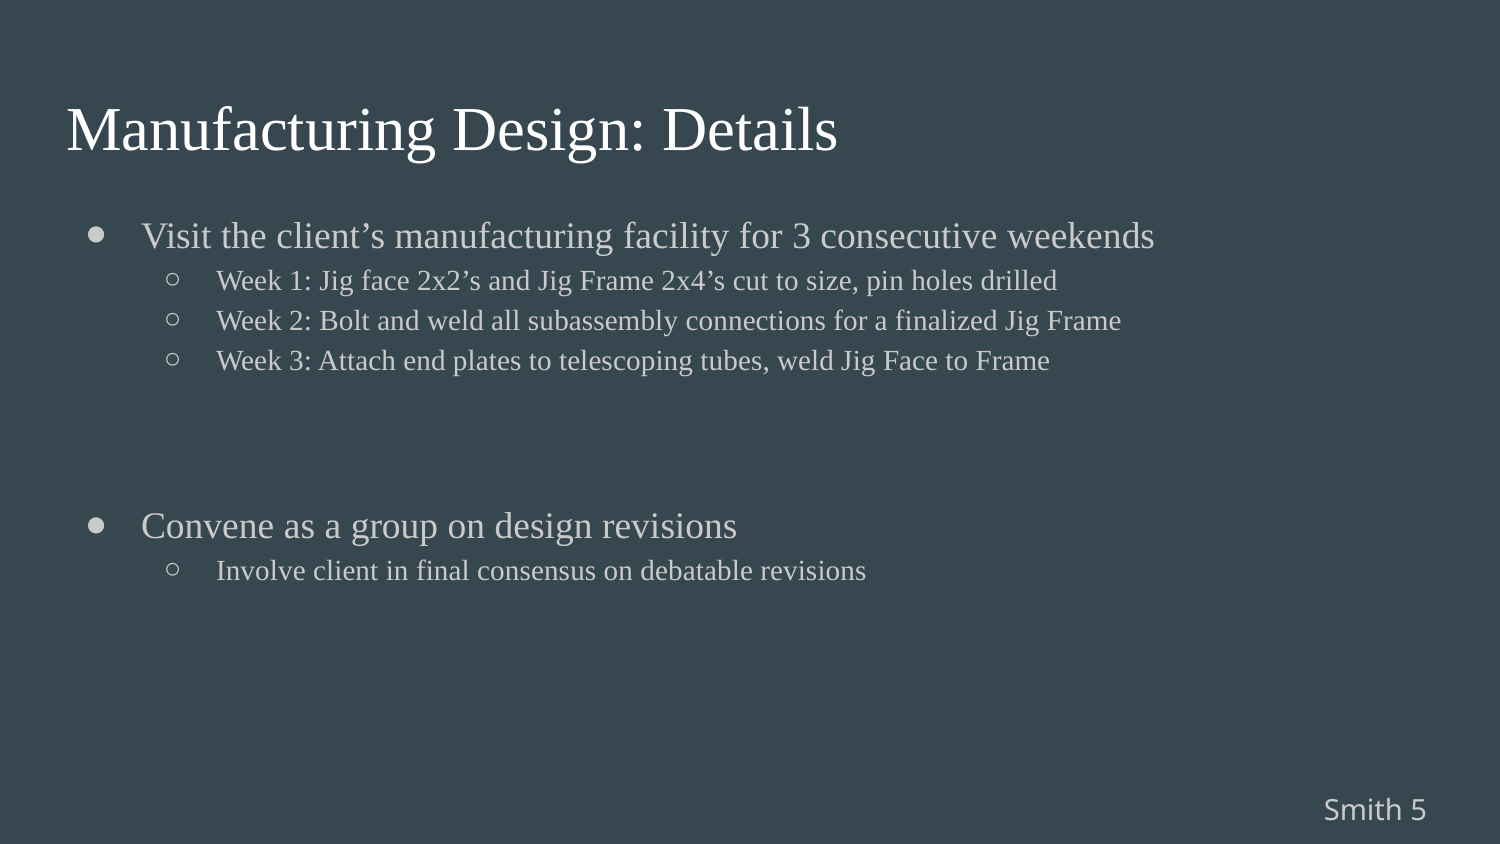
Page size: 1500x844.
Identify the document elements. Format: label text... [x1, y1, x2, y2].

text_box Smith 5 [1244, 776, 1500, 844]
title Manufacturing Design: Details [51, 72, 1449, 167]
list Visit the client’s manufacturing facility for 3 consecutive weekends Week 1: Jig face 2x2’s and Jig Frame 2x4’s cut to size, pin holes drilled Week 2: Bolt and weld all subassembly connections for a finalized Jig Frame Week 3: Attach end plates to telescoping tubes, weld Jig Face to Frame Convene as a group on design revisions Involve client in final consensus on debatable revisions [51, 189, 1449, 750]
